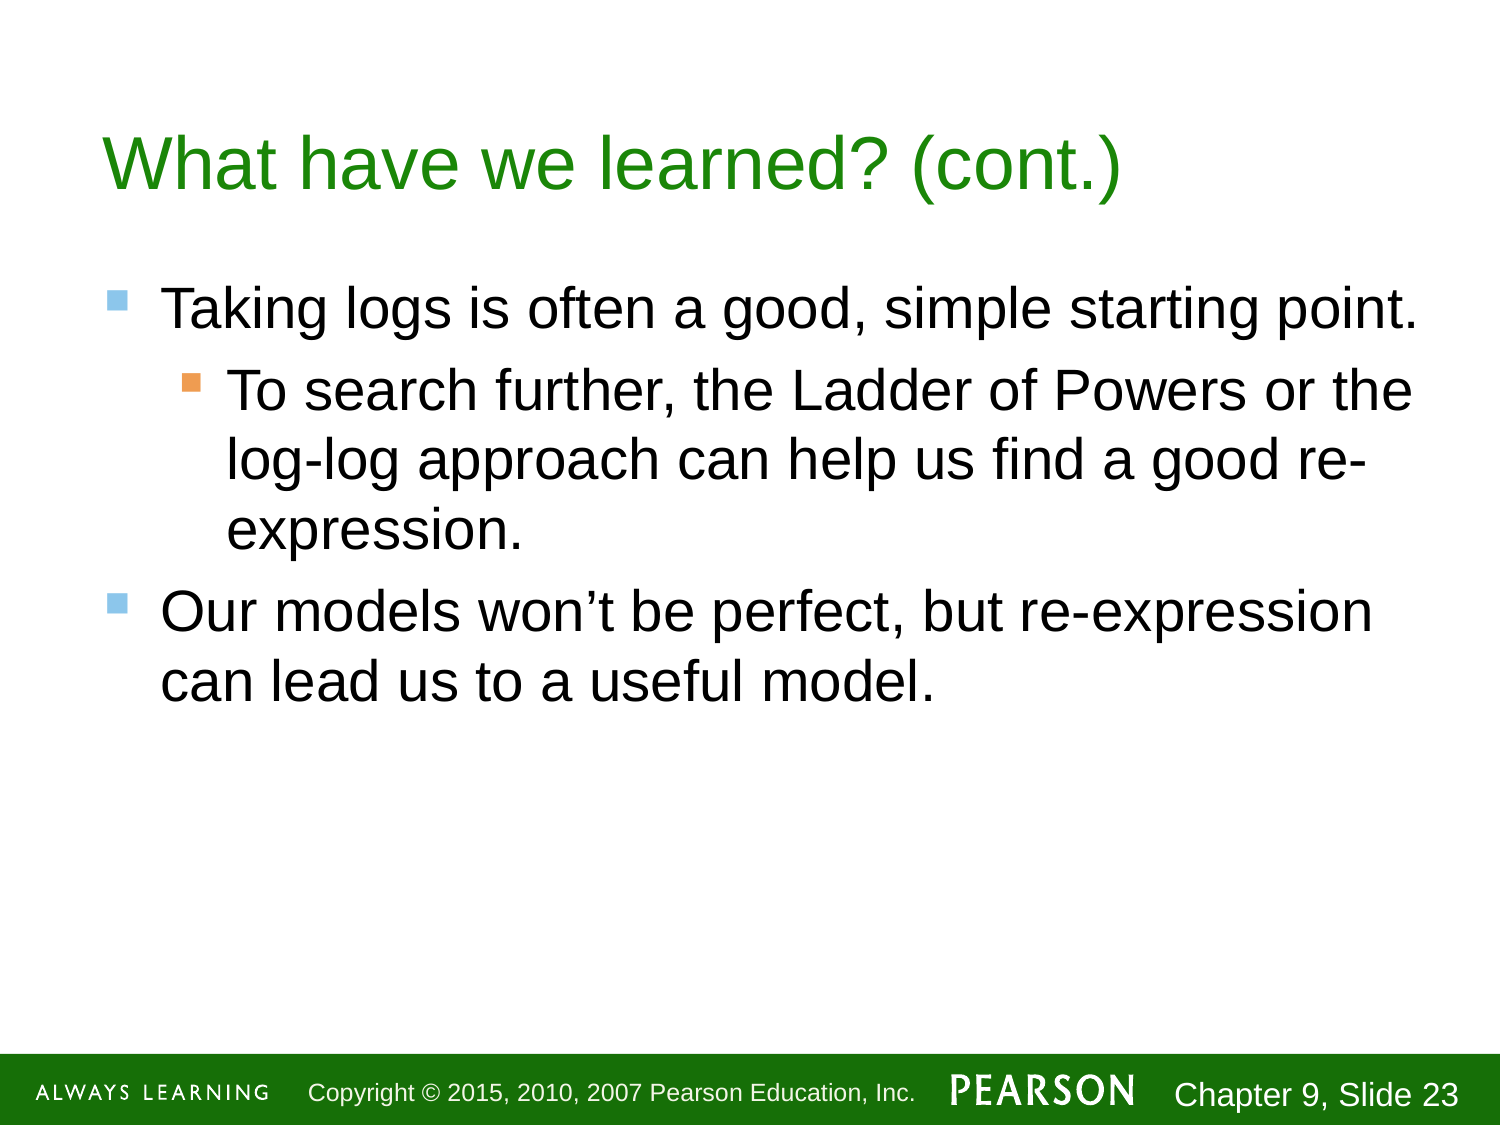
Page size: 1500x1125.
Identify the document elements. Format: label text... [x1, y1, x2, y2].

list Taking logs is often a good, simple starting point. To search further, the Ladder of Powers or the log-log approach can help us find a good re-expression. Our models won’t be perfect, but re-expression can lead us to a useful model. [89, 262, 1451, 1013]
title What have we learned? (cont.) [87, 49, 1451, 213]
